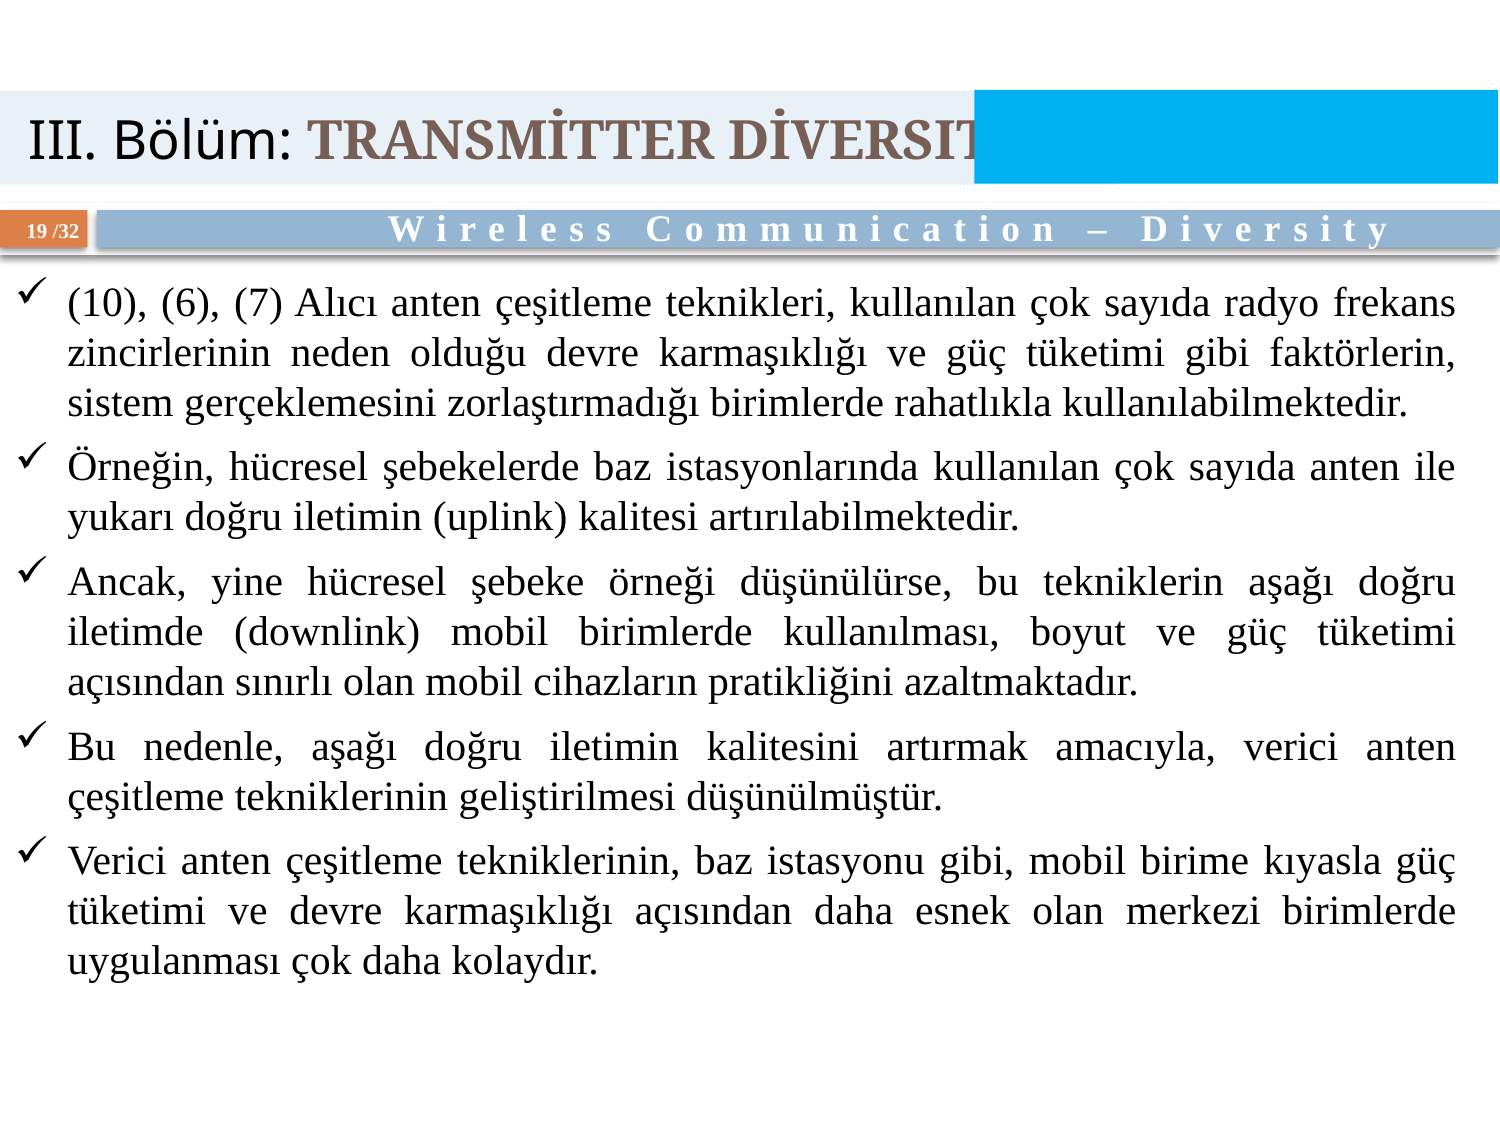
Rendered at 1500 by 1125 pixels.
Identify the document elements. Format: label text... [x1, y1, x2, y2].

list (10), (6), (7) Alıcı anten çeşitleme teknikleri, kullanılan çok sayıda radyo frekans zincirlerinin neden olduğu devre karmaşıklığı ve güç tüketimi gibi faktörlerin, sistem gerçeklemesini zorlaştırmadığı birimlerde rahatlıkla kullanılabilmektedir. Örneğin, hücresel şebekelerde baz istasyonlarında kullanılan çok sayıda anten ile yukarı doğru iletimin (uplink) kalitesi artırılabilmektedir. Ancak, yine hücresel şebeke örneği düşünülürse, bu tekniklerin aşağı doğru iletimde (downlink) mobil birimlerde kullanılması, boyut ve güç tüketimi açısından sınırlı olan mobil cihazların pratikliğini azaltmaktadır. Bu nedenle, aşağı doğru iletimin kalitesini artırmak amacıyla, verici anten çeşitleme tekniklerinin geliştirilmesi düşünülmüştür. Verici anten çeşitleme tekniklerinin, baz istasyonu gibi, mobil birime kıyasla güç tüketimi ve devre karmaşıklığı açısından daha esnek olan merkezi birimlerde uygulanması çok daha kolaydır. [0, 267, 1473, 1106]
title III. Bölüm: transmitter diversITY [0, 90, 1117, 185]
text_box [974, 89, 1498, 184]
